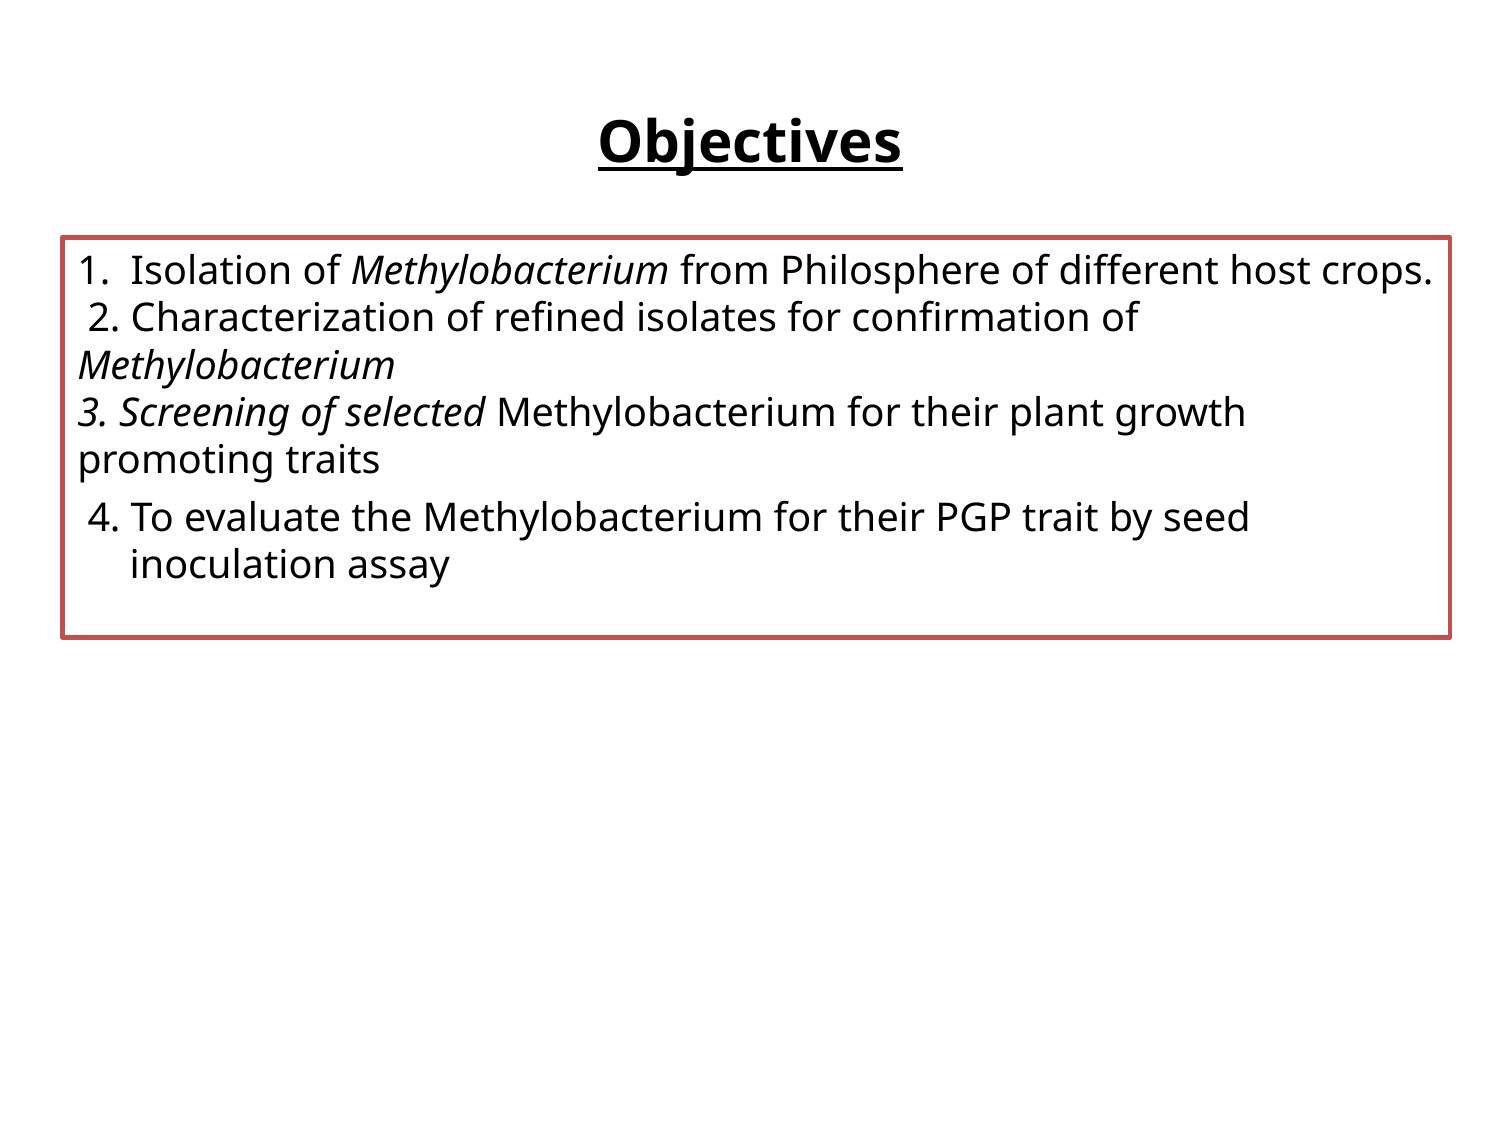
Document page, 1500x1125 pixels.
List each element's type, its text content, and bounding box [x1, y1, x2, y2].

title Objectives [75, 45, 1425, 233]
text_box 1. Isolation of Methylobacterium from Philosphere of different host crops. 2. Characterization of refined isolates for confirmation of Methylobacterium 3. Screening of selected Methylobacterium for their plant growth promoting traits 4. To evaluate the Methylobacterium for their PGP trait by seed inoculation assay [60, 235, 1452, 640]
